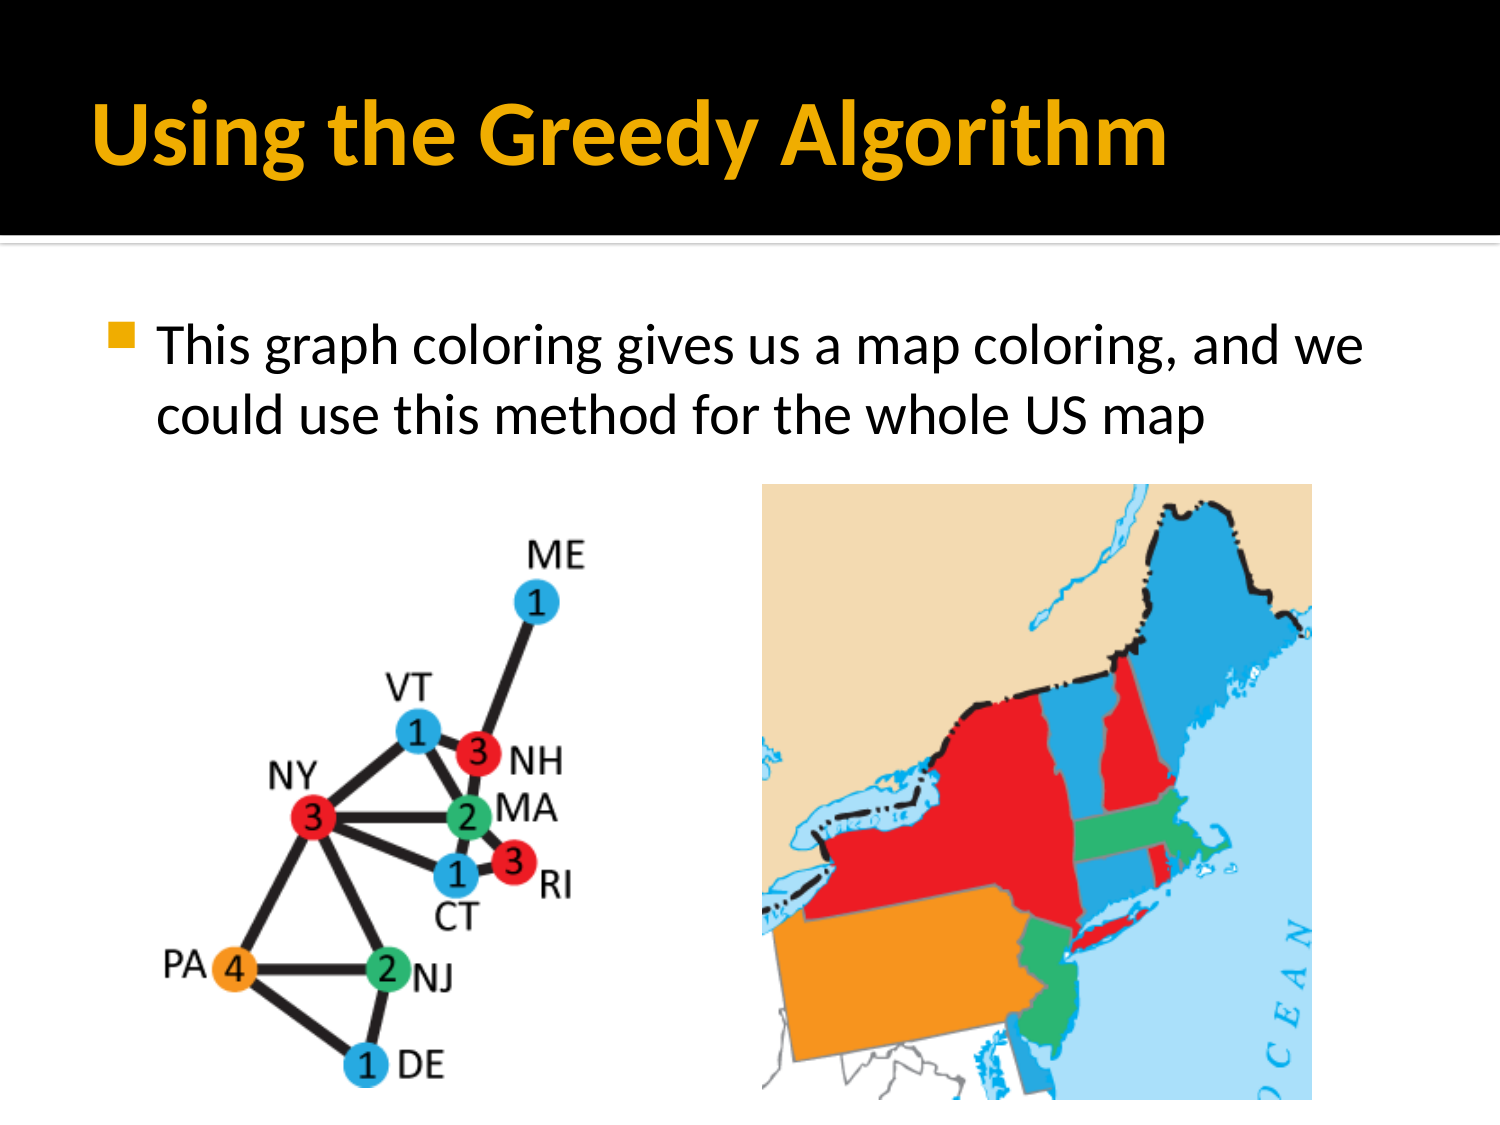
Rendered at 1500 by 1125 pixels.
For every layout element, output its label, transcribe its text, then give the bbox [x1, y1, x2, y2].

title Using the Greedy Algorithm [75, 25, 1425, 231]
picture [762, 484, 1312, 1100]
picture [162, 532, 587, 1088]
list This graph coloring gives us a map coloring, and we could use this method for the whole US map [75, 291, 1425, 1050]
